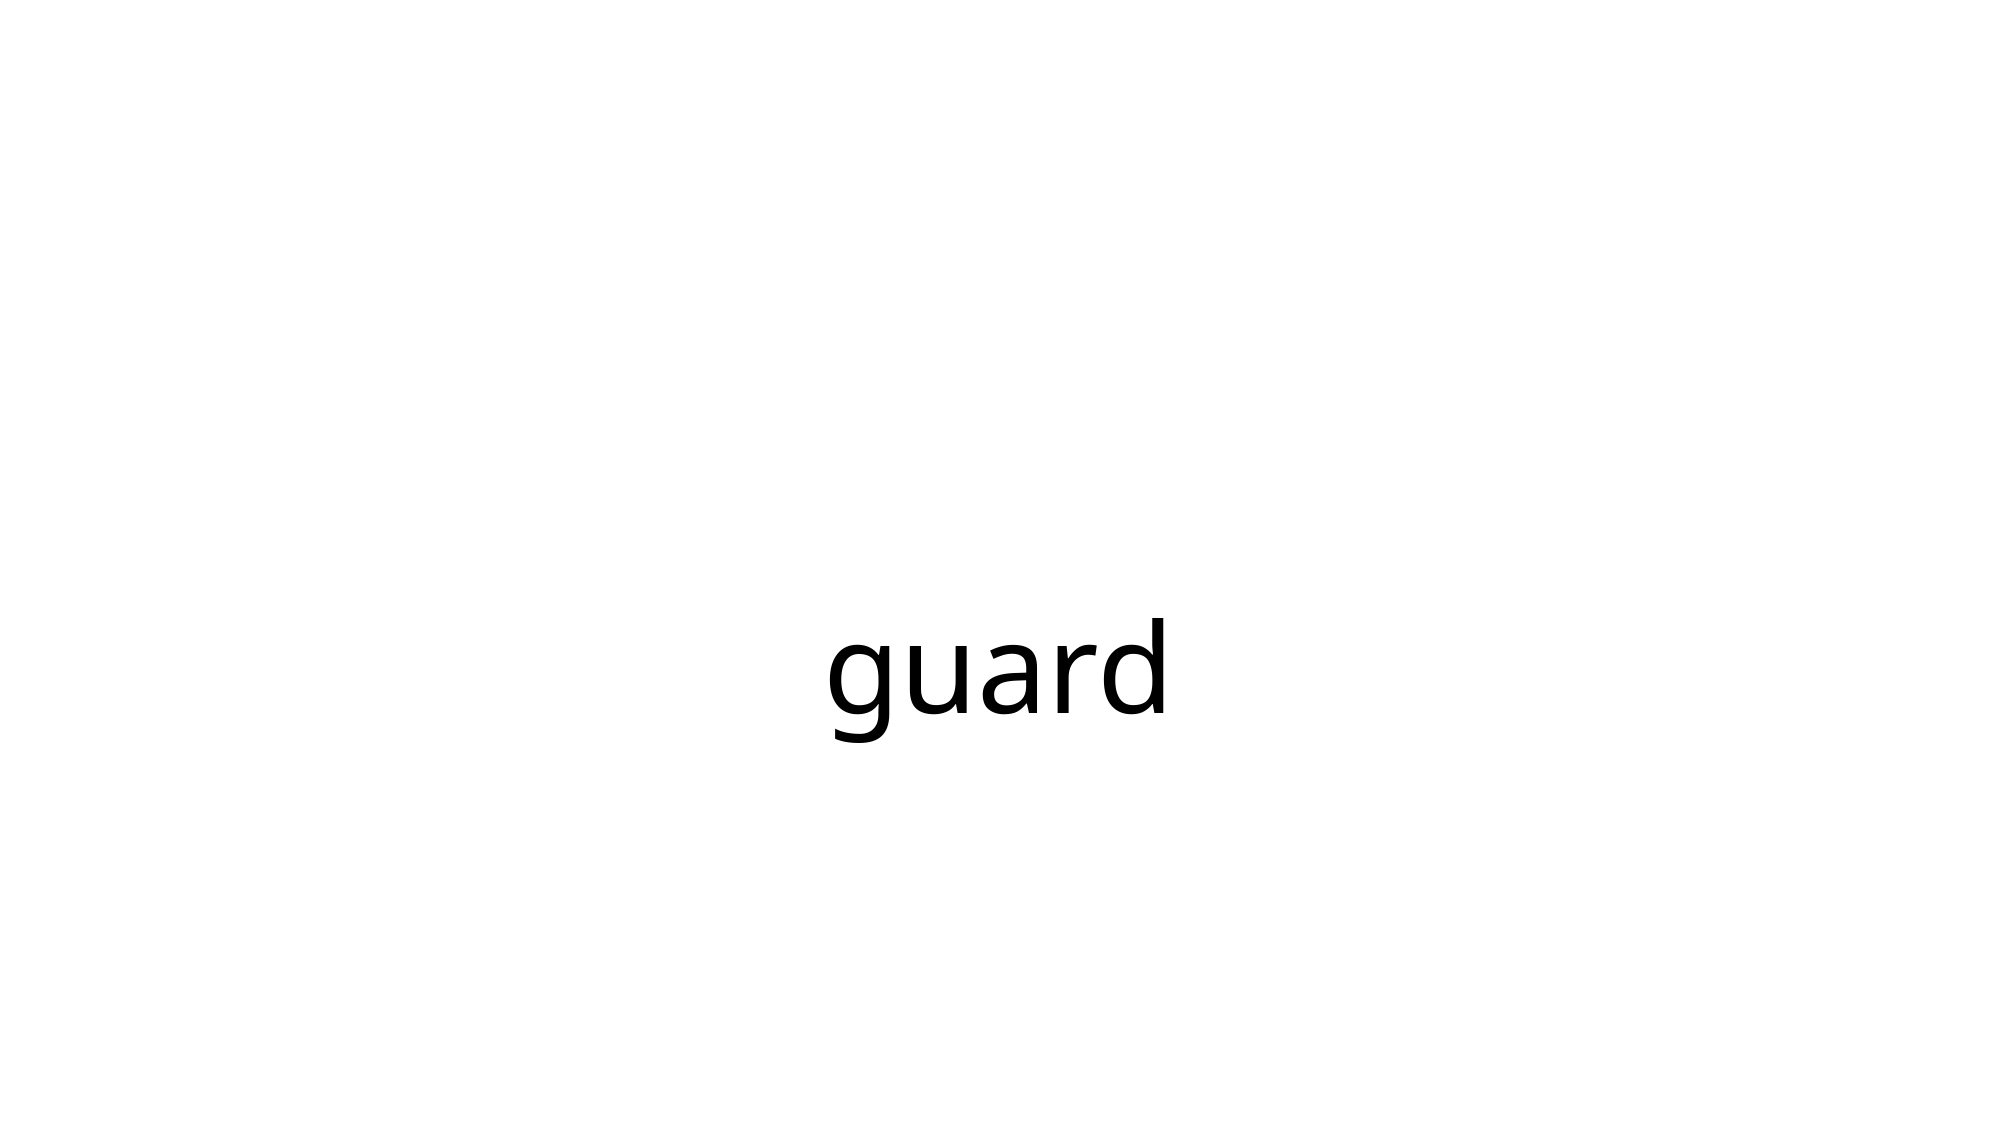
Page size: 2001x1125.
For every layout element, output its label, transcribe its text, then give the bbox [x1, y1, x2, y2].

title guard [136, 505, 1862, 749]
